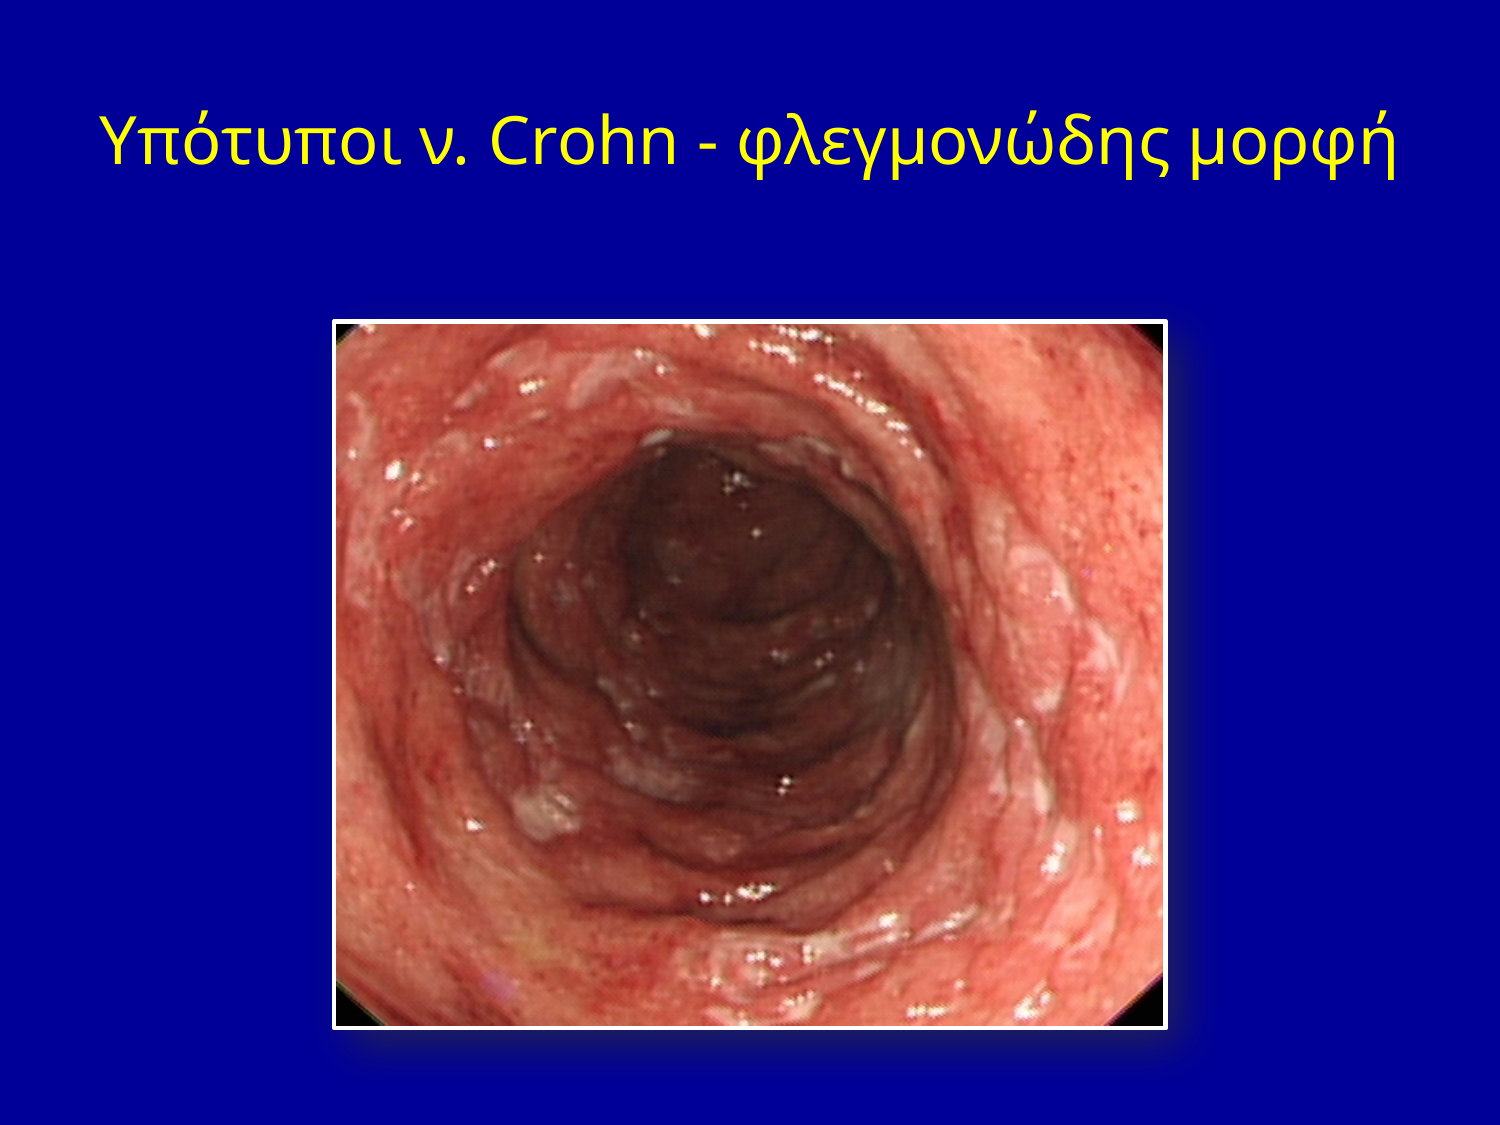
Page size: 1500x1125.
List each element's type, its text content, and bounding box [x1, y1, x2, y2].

title Υπότυποι ν. Crohn - φλεγμονώδης μορφή [0, 19, 1500, 256]
picture [336, 323, 1164, 1026]
